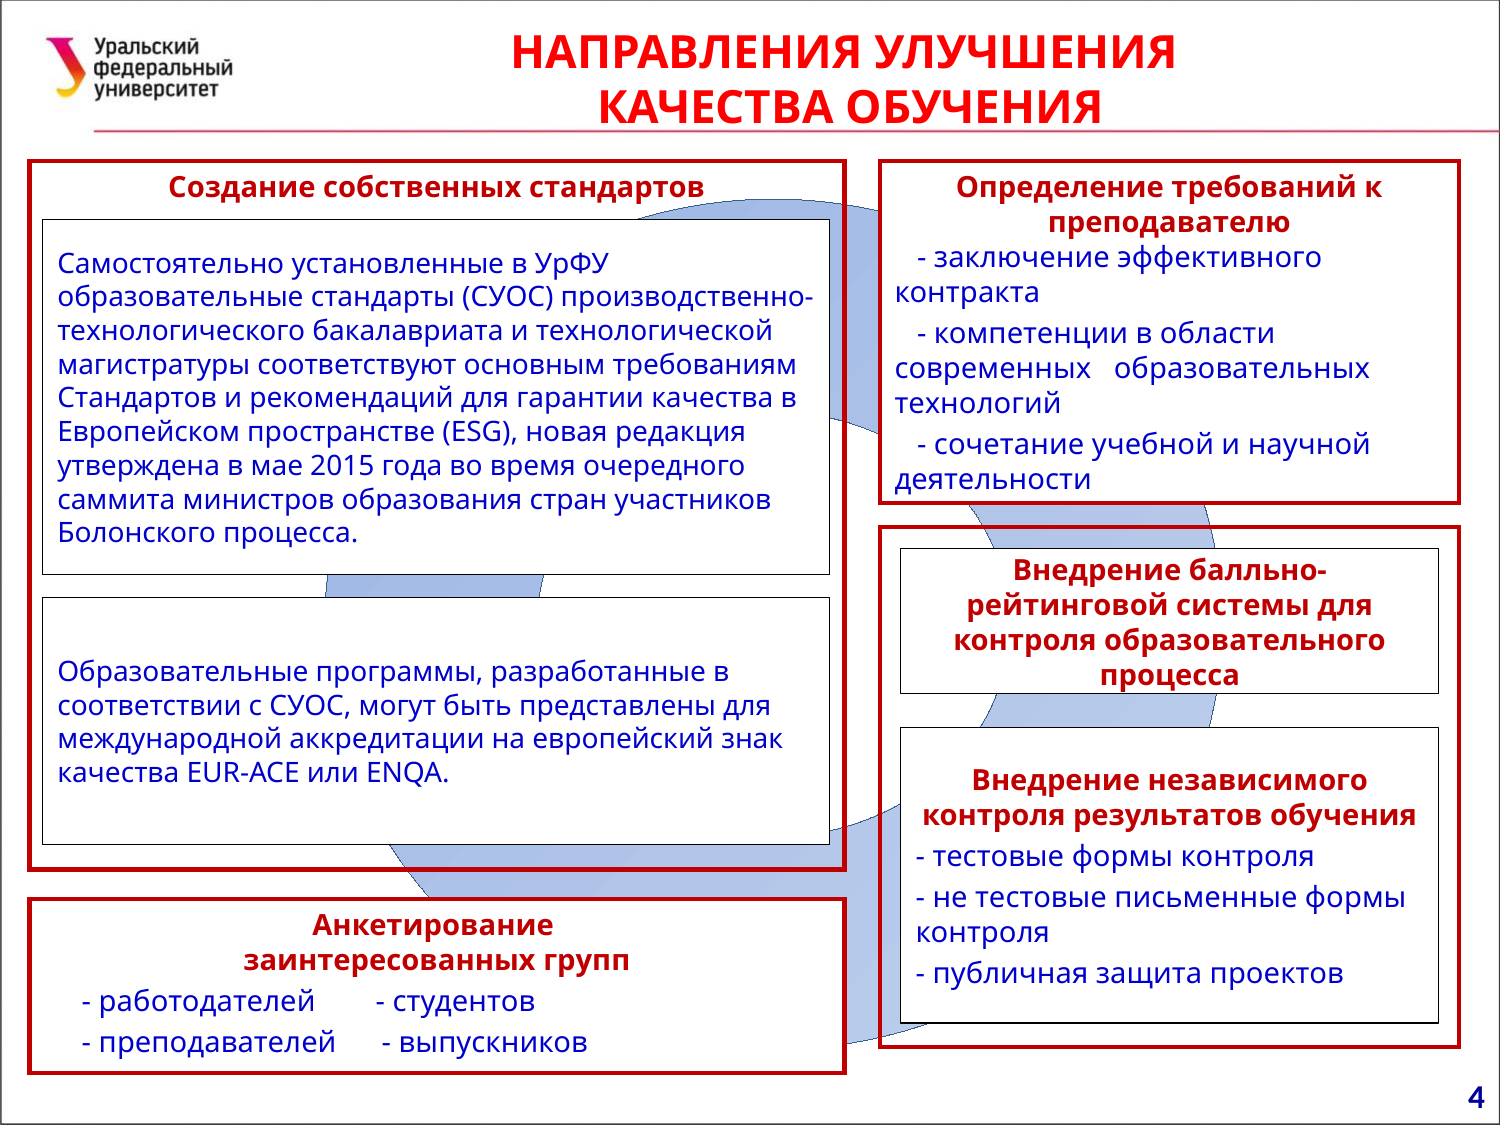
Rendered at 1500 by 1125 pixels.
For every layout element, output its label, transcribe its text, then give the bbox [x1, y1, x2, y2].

text_box Самостоятельно установленные в УрФУ образовательные стандарты (СУОС) производственно-технологического бакалавриата и технологической магистратуры соответствуют основным требованиям Стандартов и рекомендаций для гарантии качества в Европейском пространстве (ESG), новая редакция утверждена в мае 2015 года во время очередного саммита министров образования стран участников Болонского процесса. [40, 217, 832, 576]
text_box [965, 504, 1213, 527]
text_box [879, 527, 1459, 1047]
text_box Анкетирование заинтересованных групп - работодателей - студентов - преподавателей - выпускников [29, 898, 845, 1073]
text_box [404, 812, 879, 1047]
text_box Определение требований к преподавателю - заключение эффективного контракта - компетенции в области современных образовательных технологий - сочетание учебной и научной деятельности [879, 160, 1459, 504]
text_box Создание собственных стандартов [29, 160, 845, 870]
text_box Внедрение балльно-рейтинговой системы для контроля образовательного процесса [899, 547, 1441, 695]
text_box Образовательные программы, разработанные в соответствии с СУОС, могут быть представлены для международной аккредитации на европейский знак качества EUR-ACE или ENQA. [40, 595, 832, 847]
picture [0, 0, 1500, 1125]
text_box Внедрение независимого контроля результатов обучения - тестовые формы контроля - не тестовые письменные формы контроля - публичная защита проектов [899, 726, 1441, 1025]
list НАПРАВЛЕНИЯ УЛУЧШЕНИЯ КАЧЕСТВА ОБУЧЕНИЯ [289, 15, 1412, 120]
text_box [845, 202, 879, 437]
slide_number 4 [1149, 1065, 1500, 1125]
